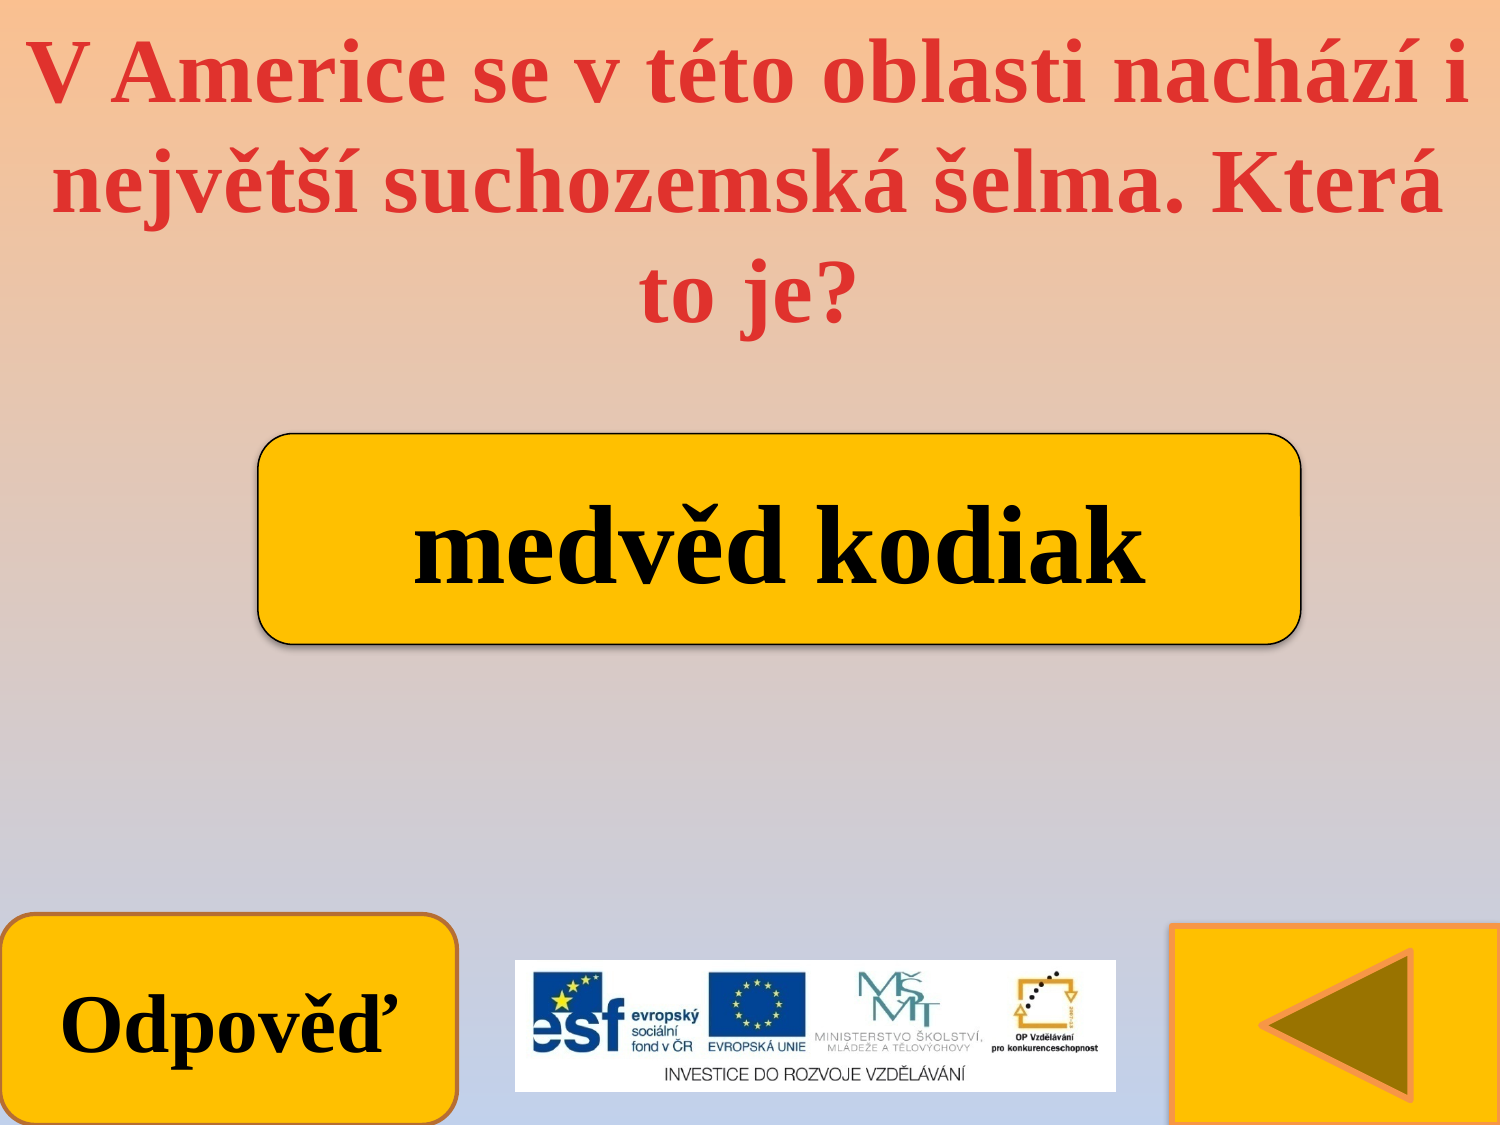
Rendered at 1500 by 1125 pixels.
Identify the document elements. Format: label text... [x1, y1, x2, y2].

title V Americe se v této oblasti nachází i největší suchozemská šelma. Která to je? [0, 82, 1500, 270]
text_box [1169, 923, 1500, 1125]
picture [515, 960, 1116, 1092]
text_box Odpověď [0, 911, 460, 1125]
text_box medvěd kodiak [257, 432, 1302, 646]
